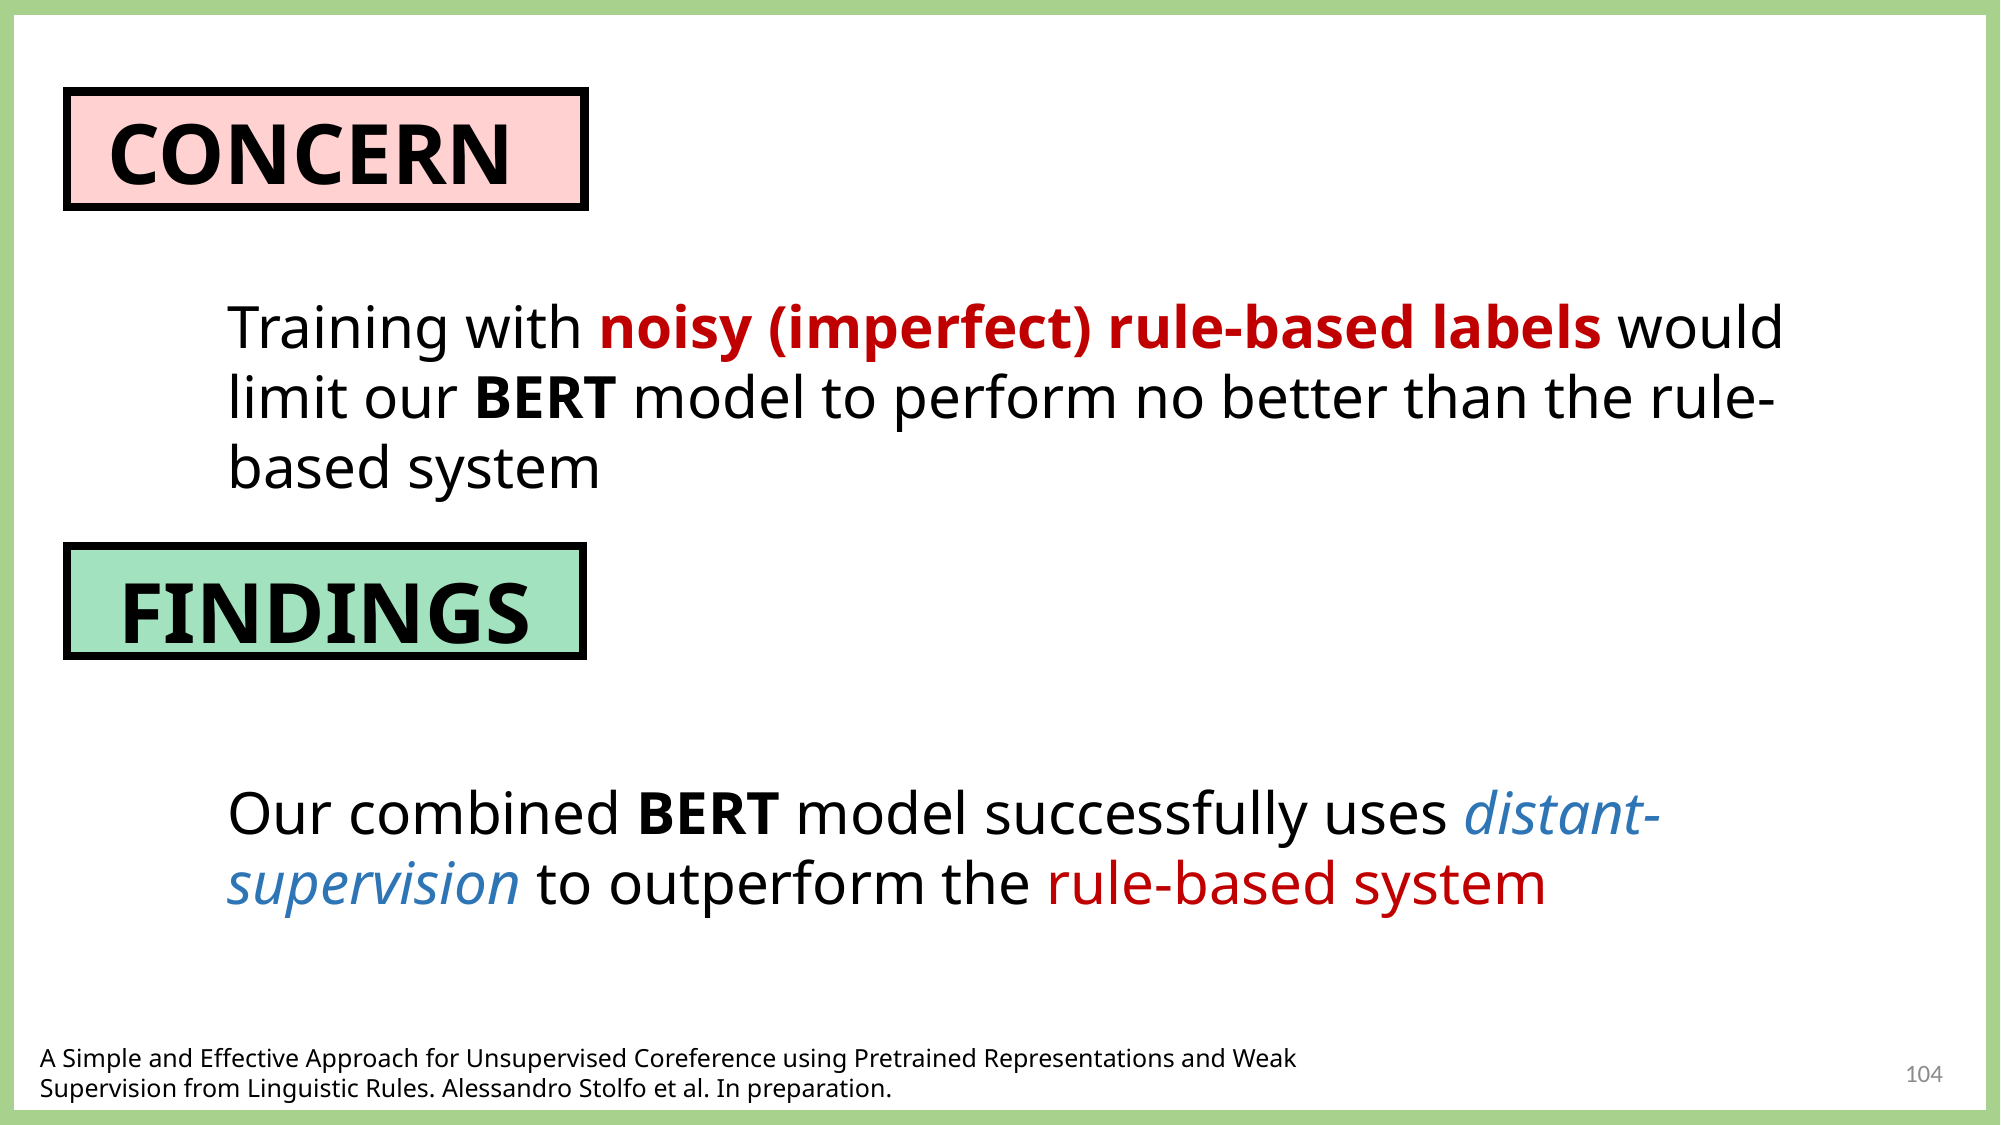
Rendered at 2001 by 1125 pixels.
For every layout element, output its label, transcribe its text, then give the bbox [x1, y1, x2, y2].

text_box CONCERN [92, 93, 611, 209]
text_box FINDINGS [79, 552, 571, 668]
text_box [0, 628, 783, 735]
slide_number 104 [1508, 1042, 1959, 1103]
text_box [66, 545, 584, 657]
text_box Training with noisy (imperfect) rule-based labels would limit our BERT model to perform no better than the rule-based system [212, 282, 1932, 467]
text_box [66, 91, 585, 208]
text_box A Simple and Effective Approach for Unsupervised Coreference using Pretrained Representations and Weak Supervision from Linguistic Rules. Alessandro Stolfo et al. In preparation. [25, 1035, 1401, 1110]
text_box Our combined BERT model successfully uses distant-supervision to outperform the rule-based system [212, 768, 1932, 953]
